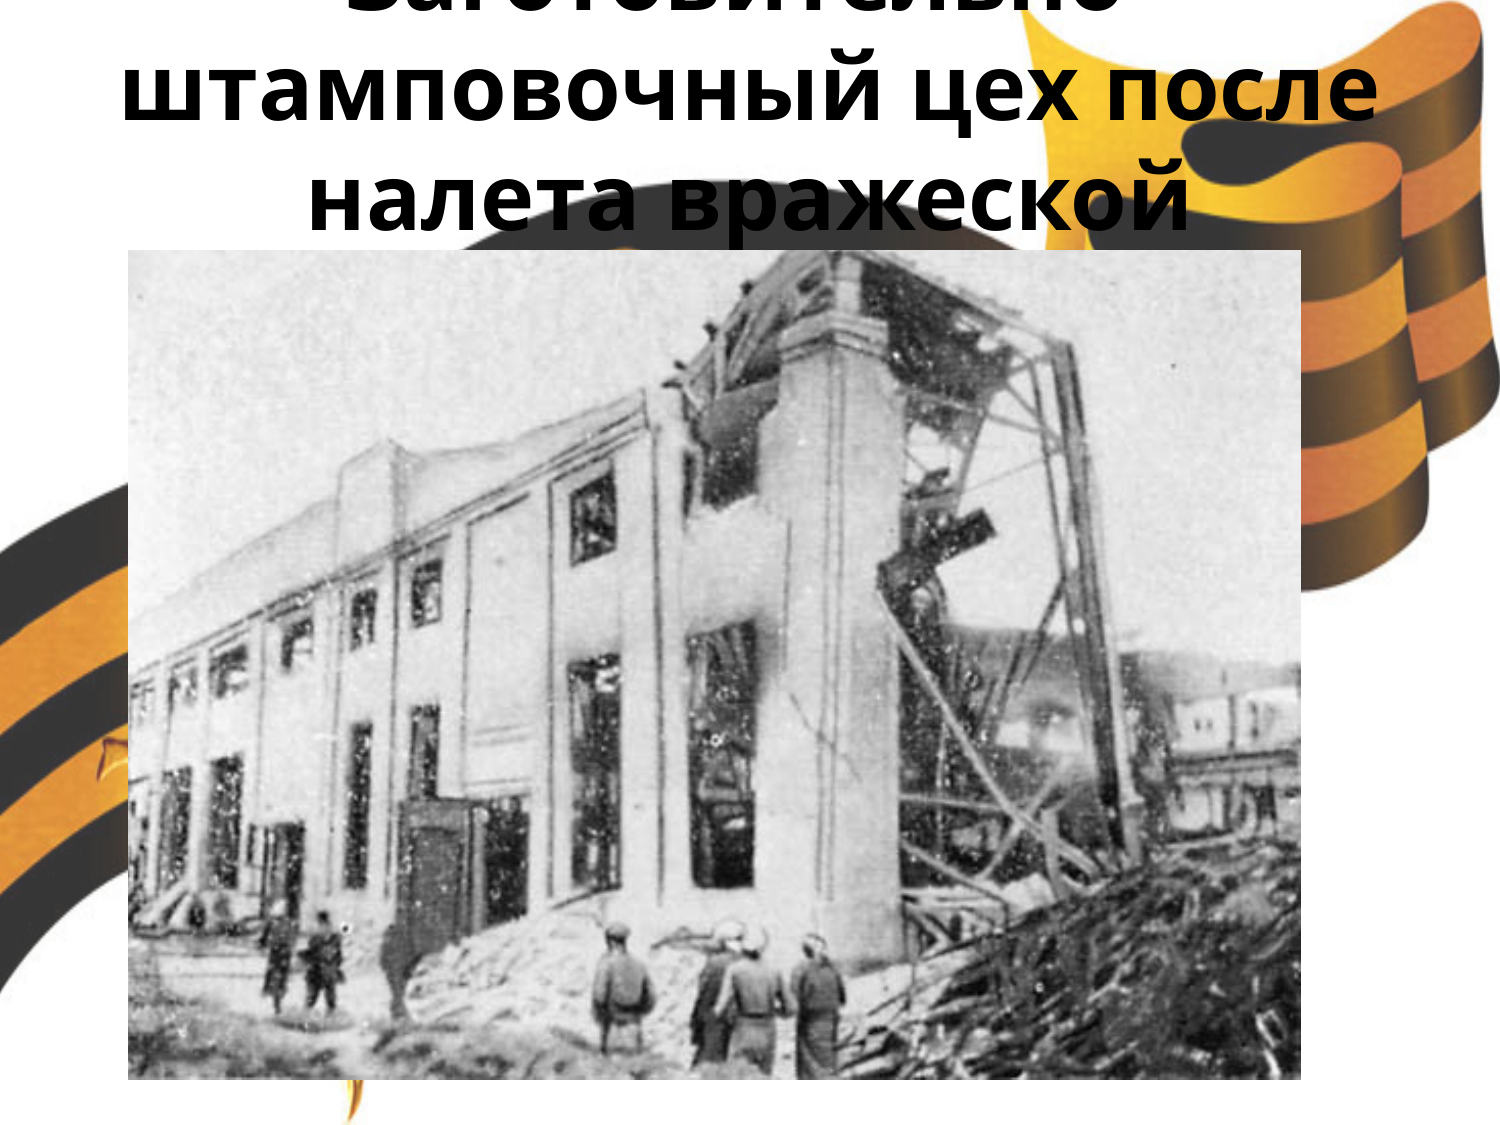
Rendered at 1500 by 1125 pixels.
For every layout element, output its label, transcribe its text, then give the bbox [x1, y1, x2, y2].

picture [128, 250, 1301, 1080]
title Заготовительно-штамповочный цех после налета вражеской авиации. [75, 45, 1425, 233]
